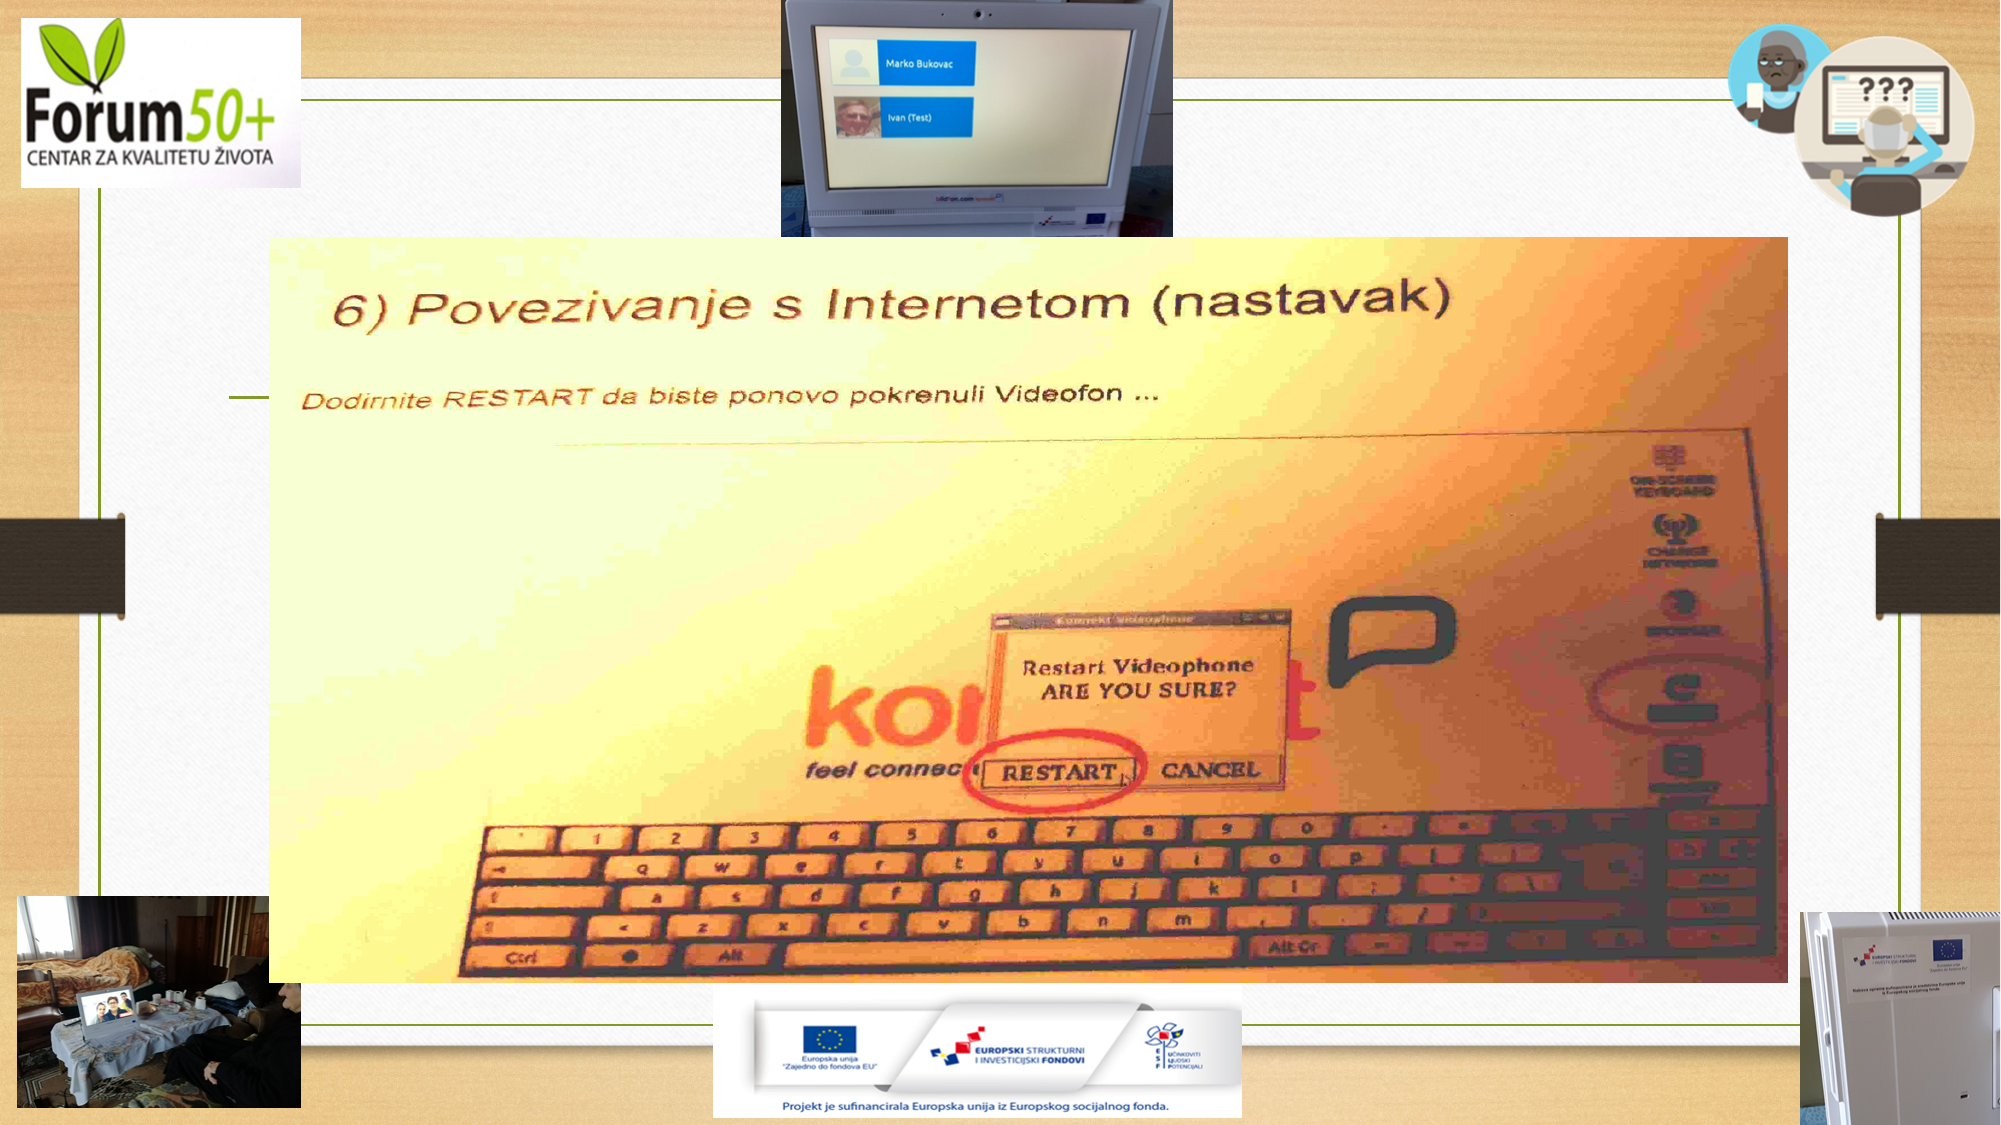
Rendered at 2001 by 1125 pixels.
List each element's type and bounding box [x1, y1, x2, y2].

picture [0, 0, 2001, 1125]
list [269, 237, 1788, 983]
